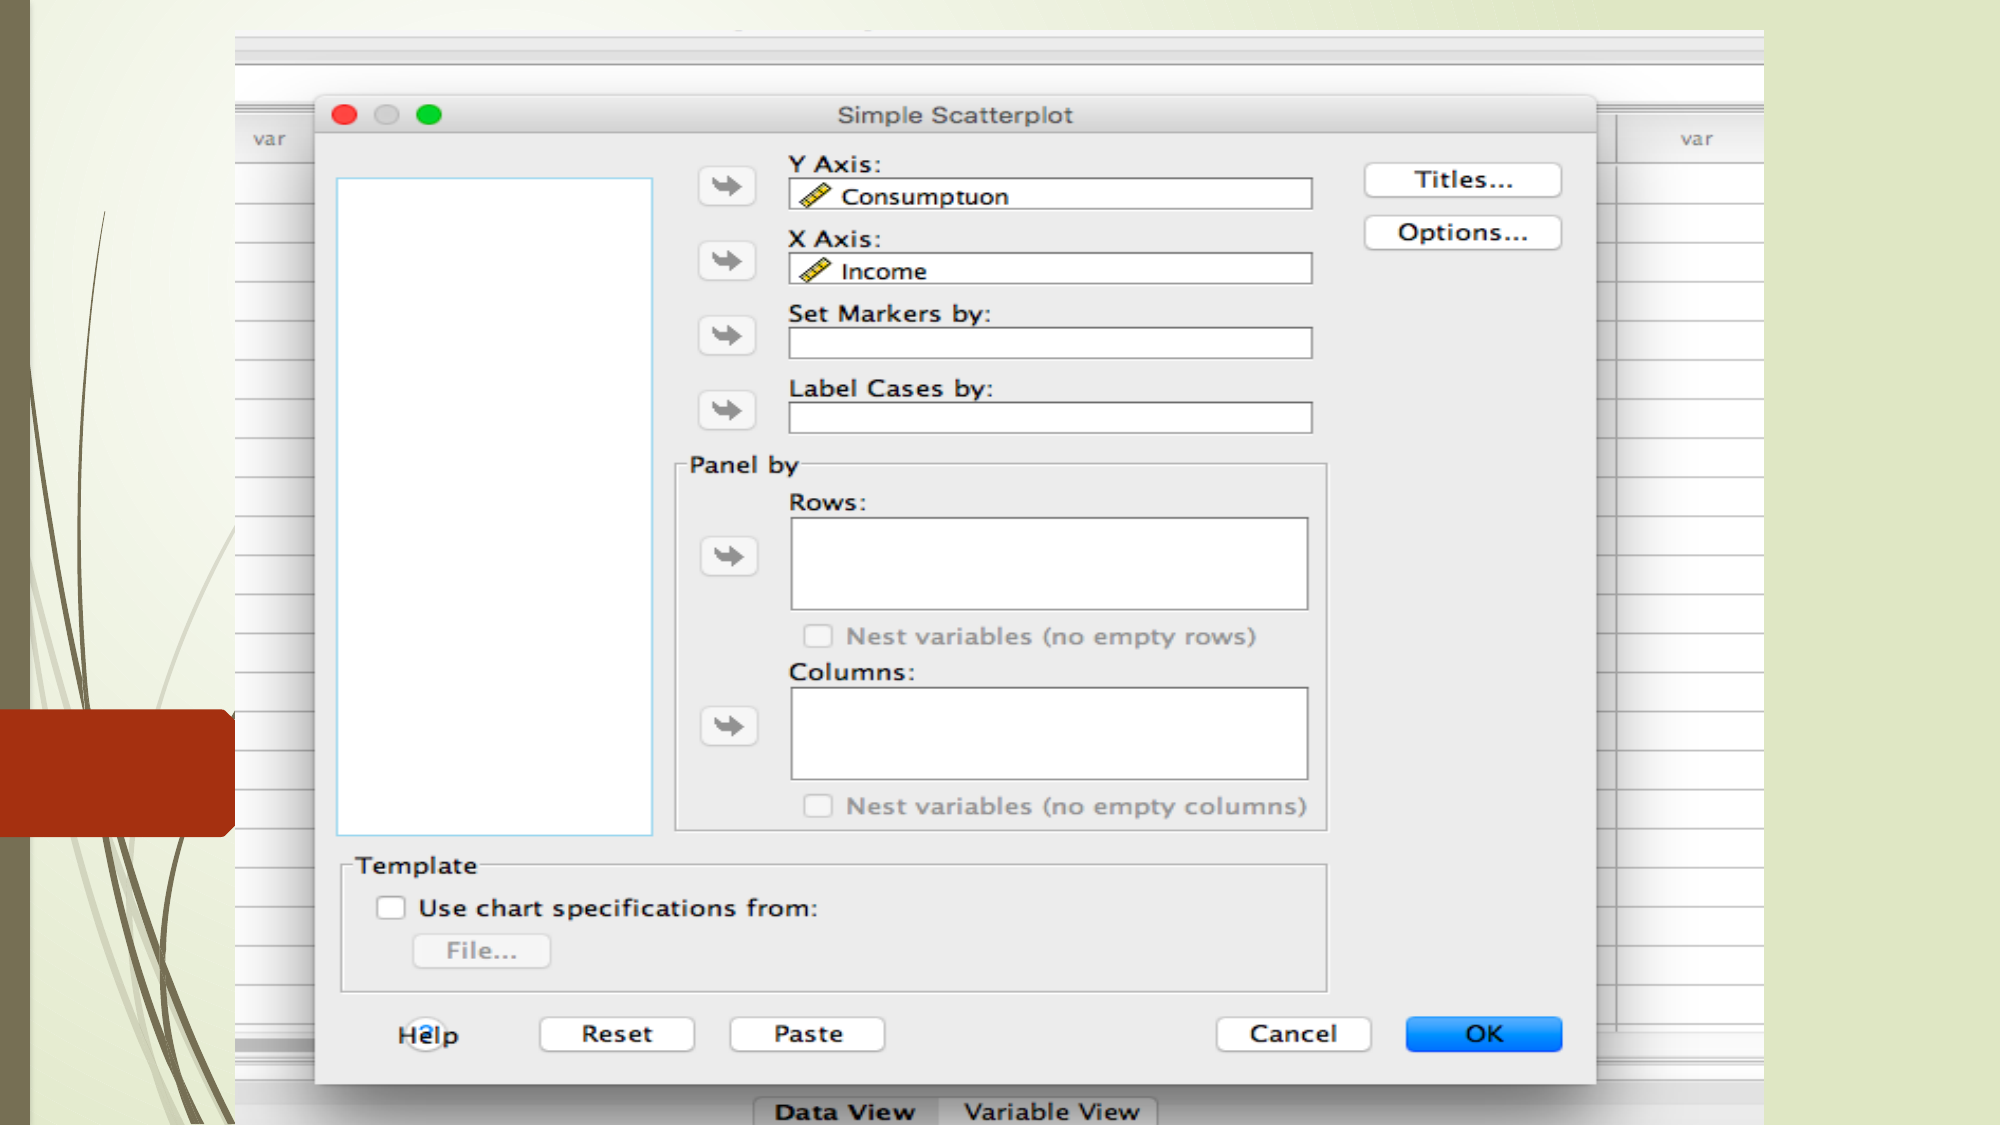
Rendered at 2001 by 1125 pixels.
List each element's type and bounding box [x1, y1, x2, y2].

picture [235, 30, 1764, 1125]
